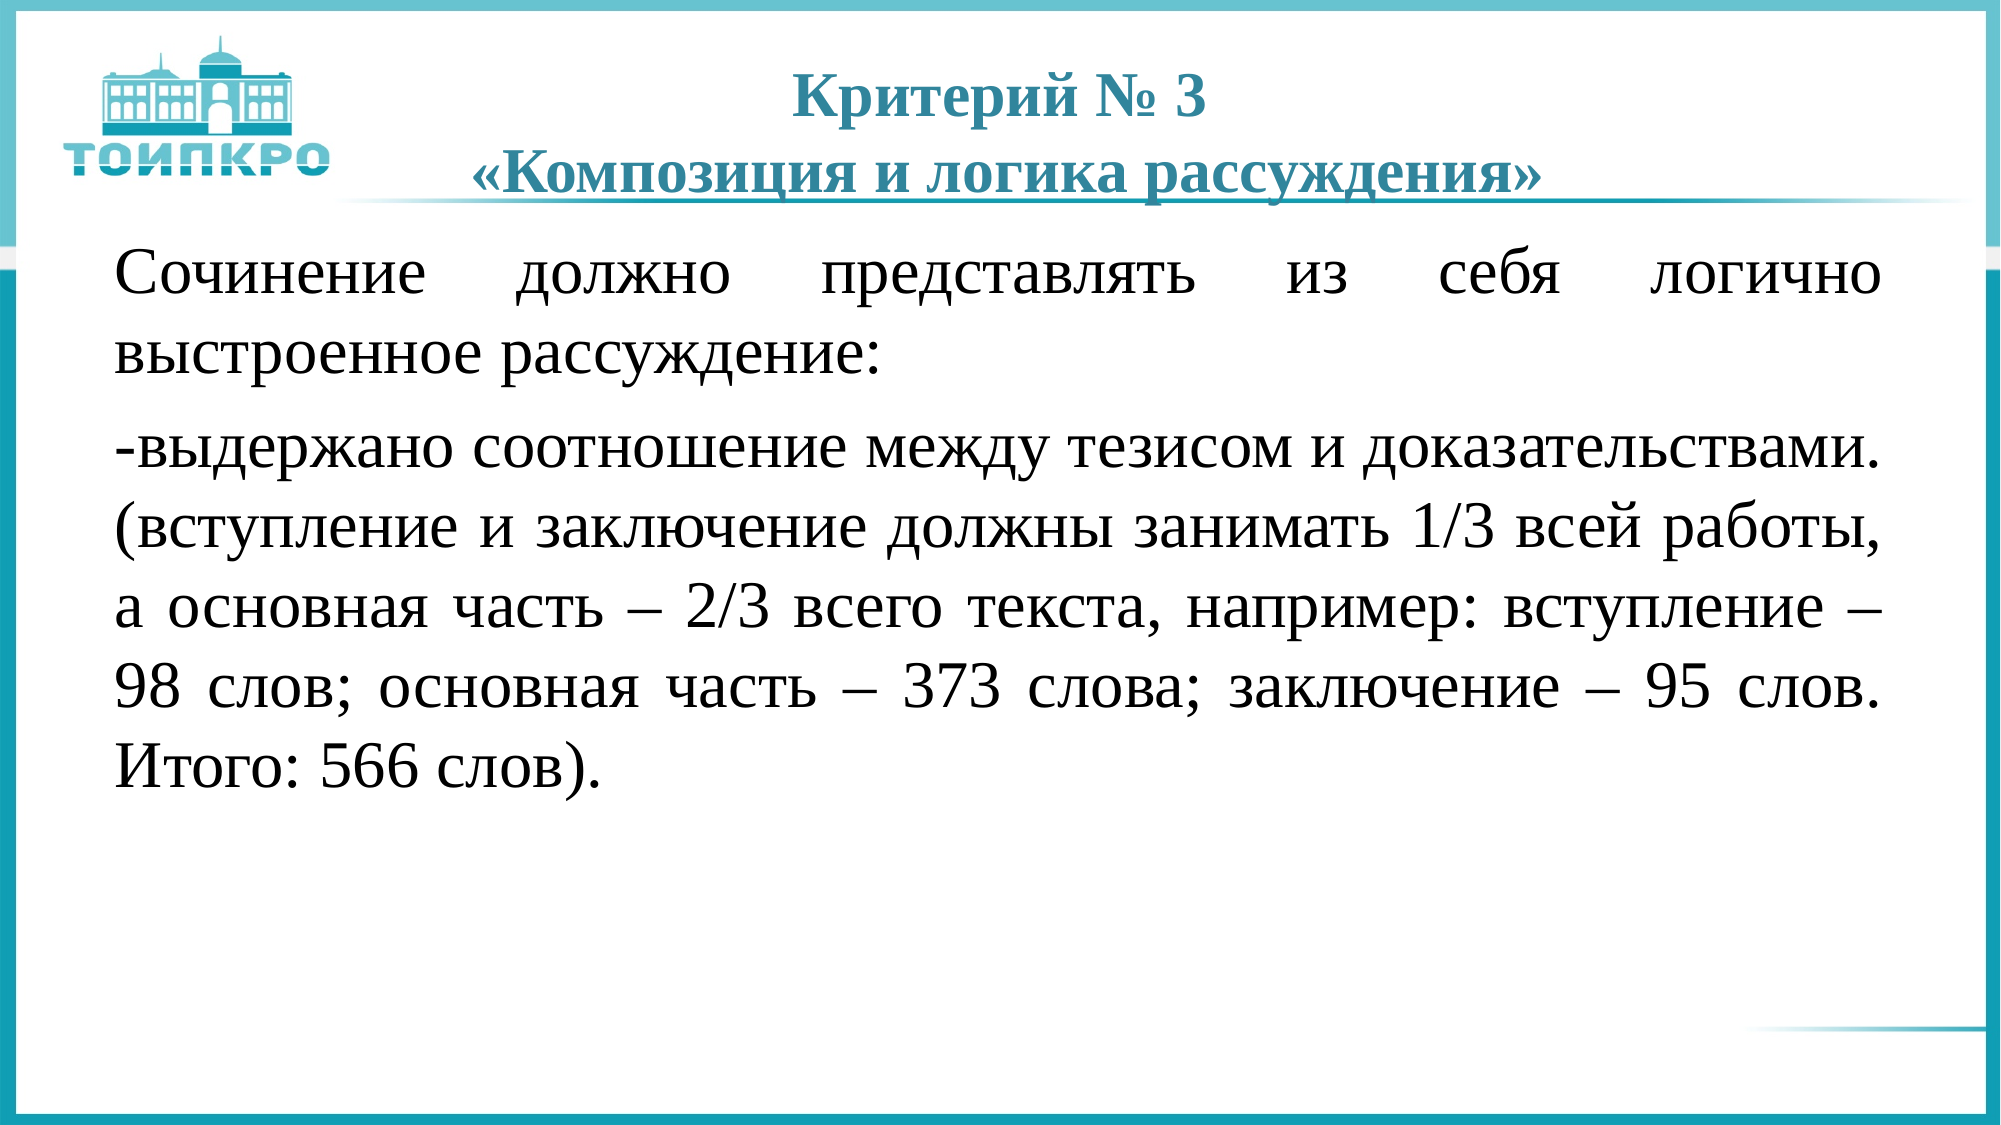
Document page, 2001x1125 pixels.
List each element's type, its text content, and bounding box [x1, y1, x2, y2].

title Критерий № 3 «Композиция и логика рассуждения» [99, 45, 1900, 213]
picture [0, 0, 2001, 1125]
list Сочинение должно представлять из себя логично выстроенное рассуждение: -выдержано соотношение между тезисом и доказательствами. (вступление и заключение должны занимать 1/3 всей работы, а основная часть – 2/3 всего текста, например: вступление – 98 слов; основная часть – 373 слова; заключение – 95 слов. Итого: 566 слов). [99, 219, 1900, 1005]
